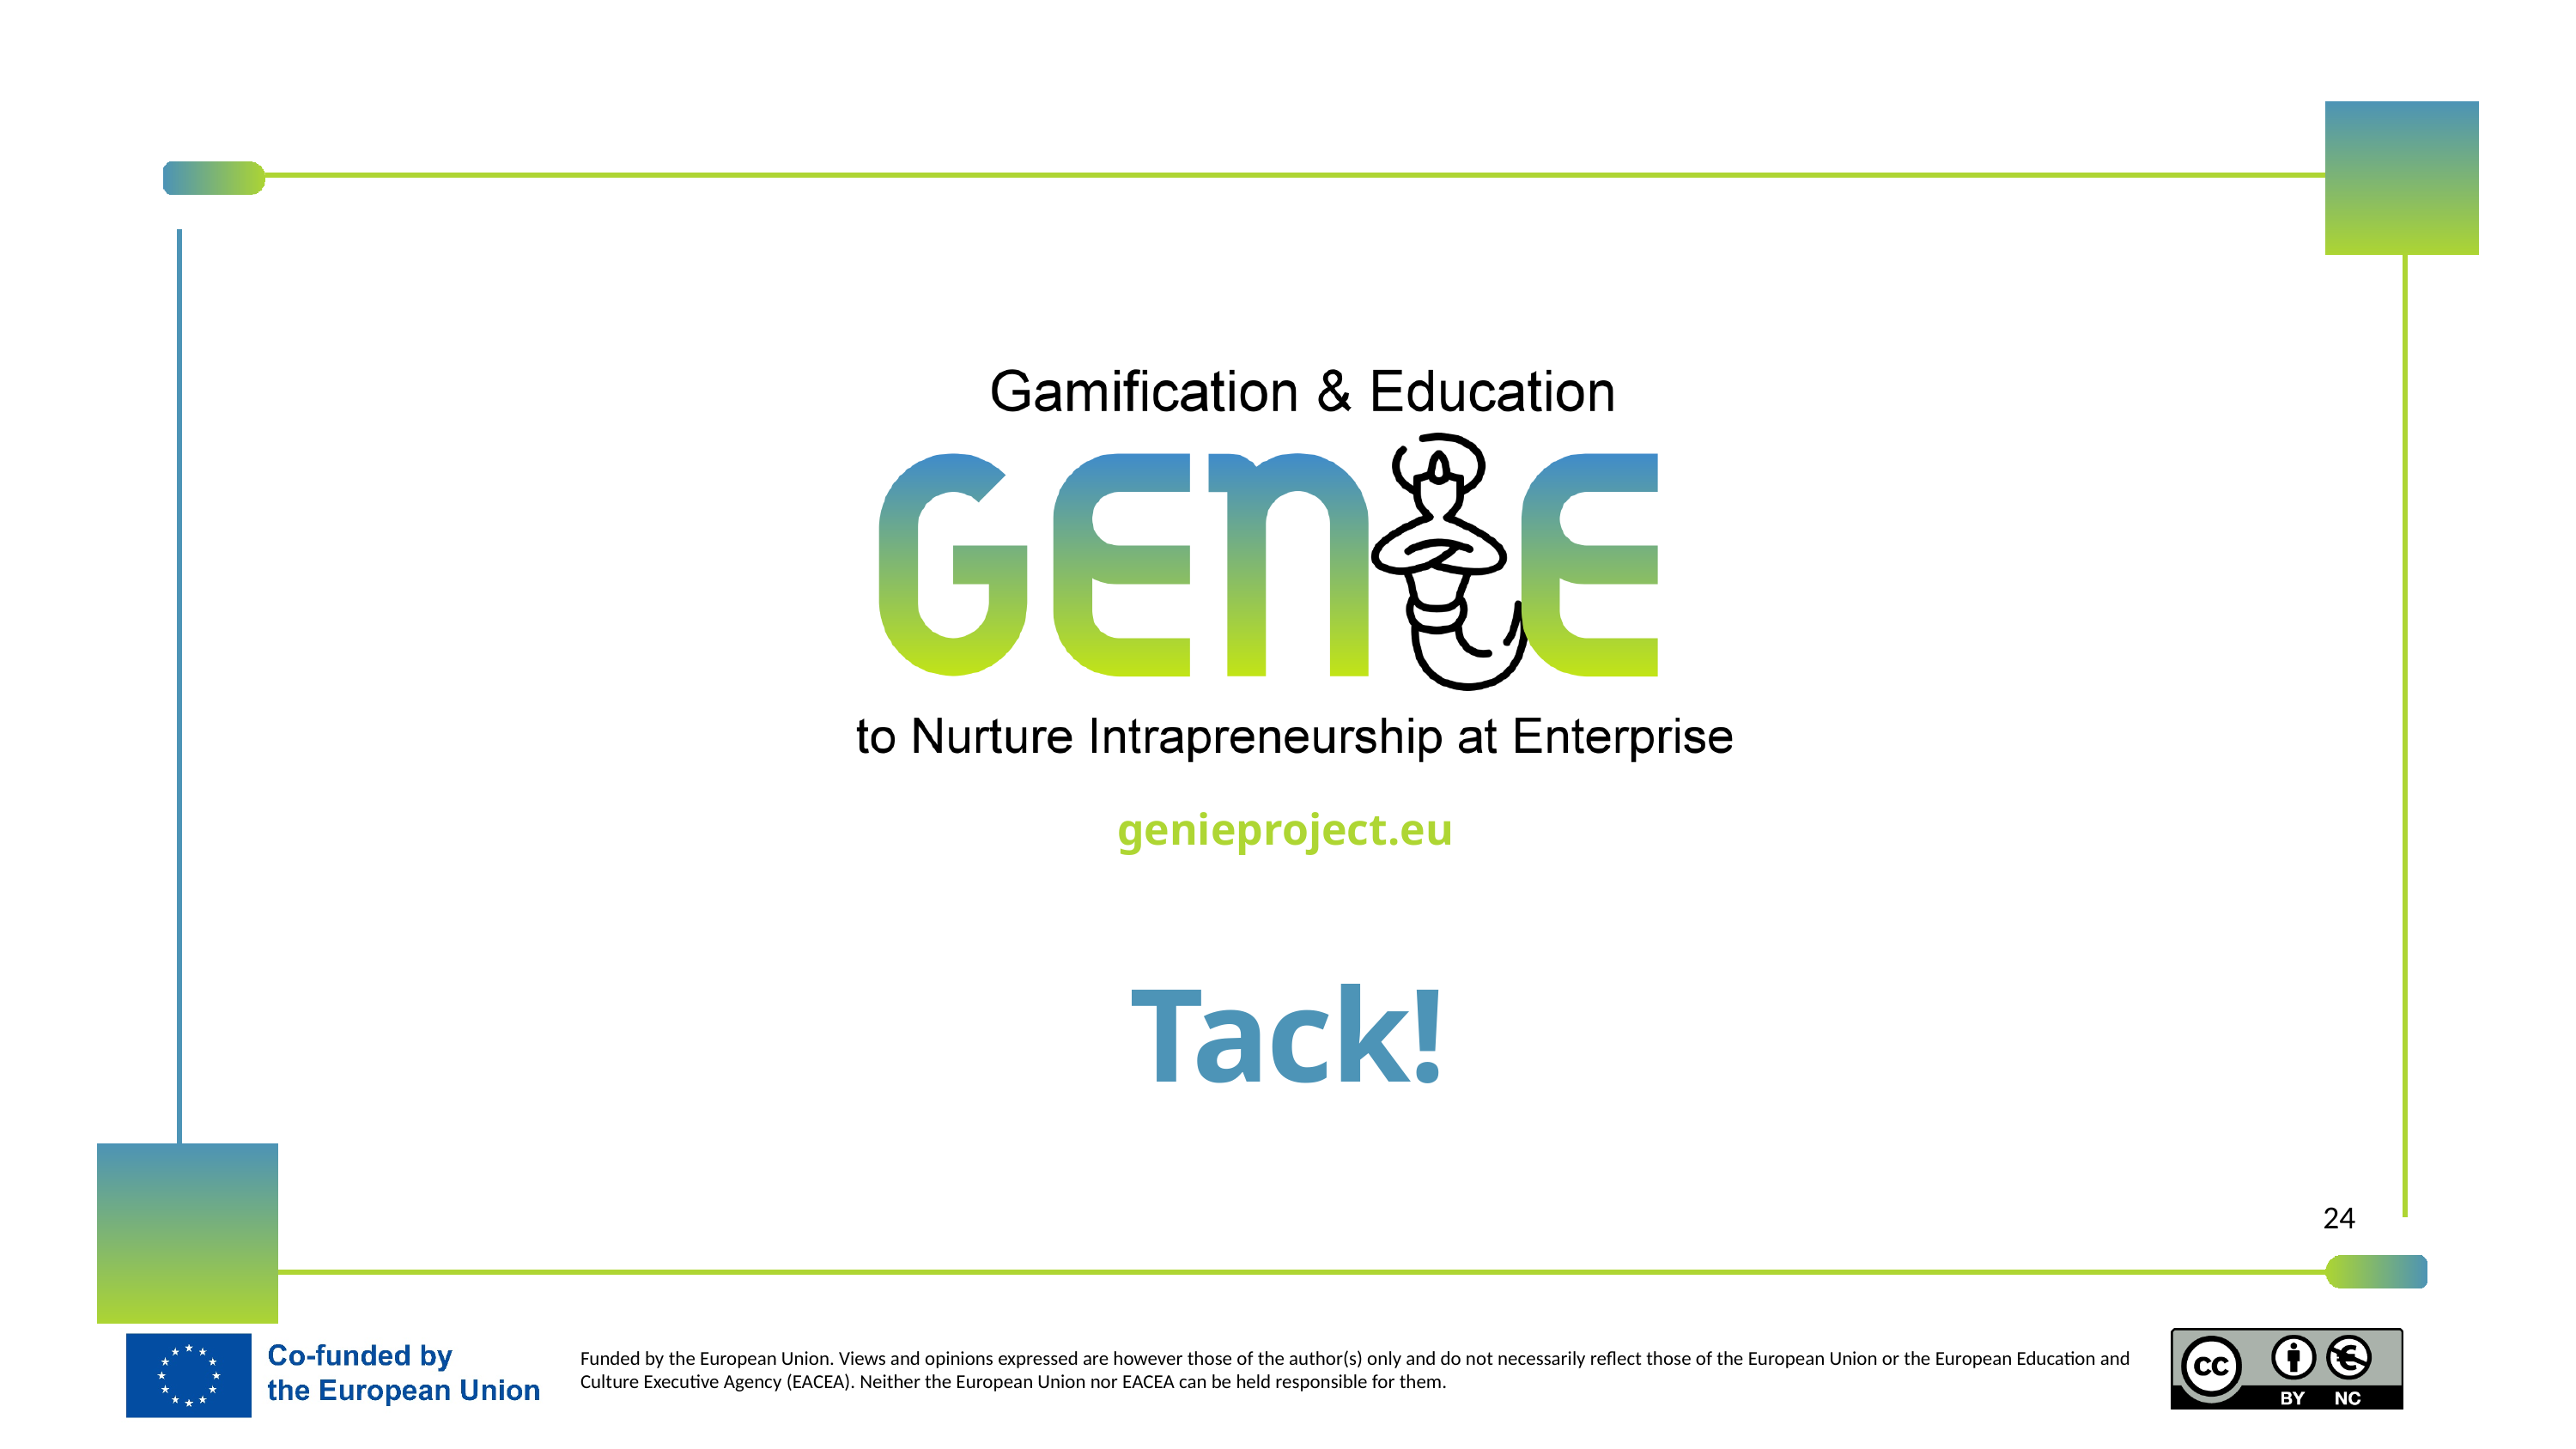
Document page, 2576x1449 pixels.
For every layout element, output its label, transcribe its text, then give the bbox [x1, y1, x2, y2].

picture [163, 161, 265, 195]
picture [111, 1328, 562, 1423]
picture [831, 346, 1745, 775]
picture [2171, 1328, 2403, 1410]
picture [2325, 1255, 2427, 1288]
text_box Tack! [643, 947, 1932, 1116]
picture [2325, 101, 2479, 255]
text_box genieproject.eu [1100, 796, 1471, 933]
picture [97, 1143, 278, 1324]
